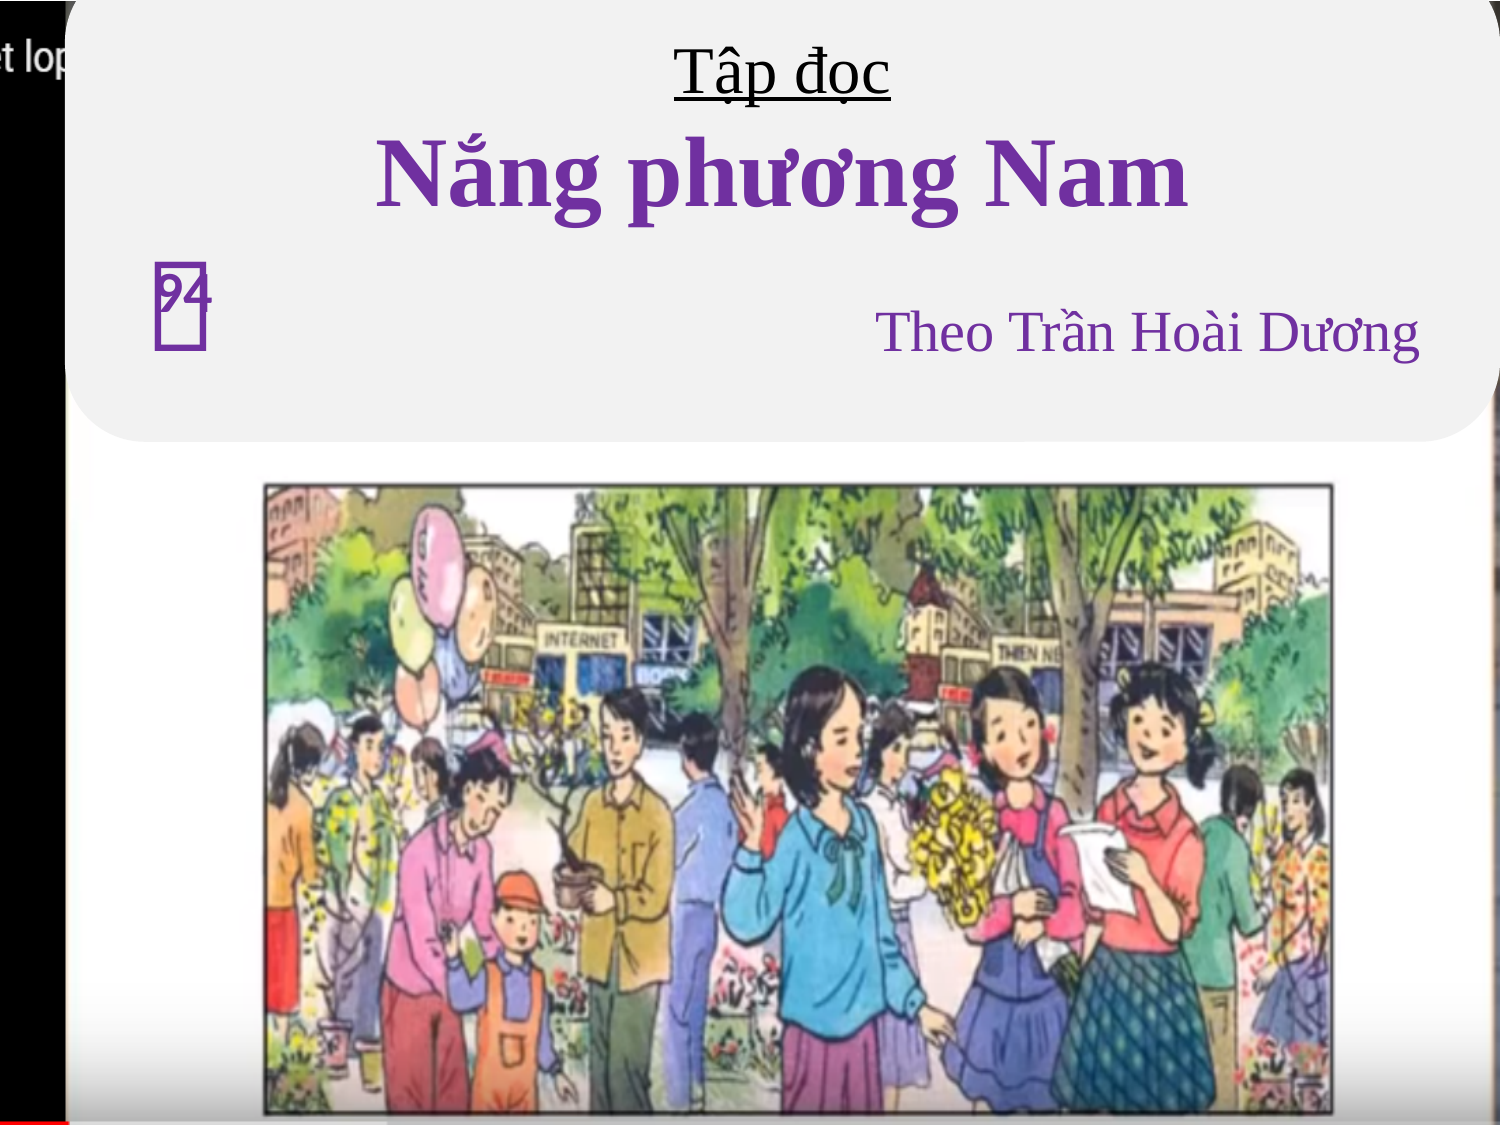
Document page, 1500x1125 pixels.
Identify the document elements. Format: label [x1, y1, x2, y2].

text_box [64, 0, 1500, 442]
list [0, 1, 1500, 1125]
